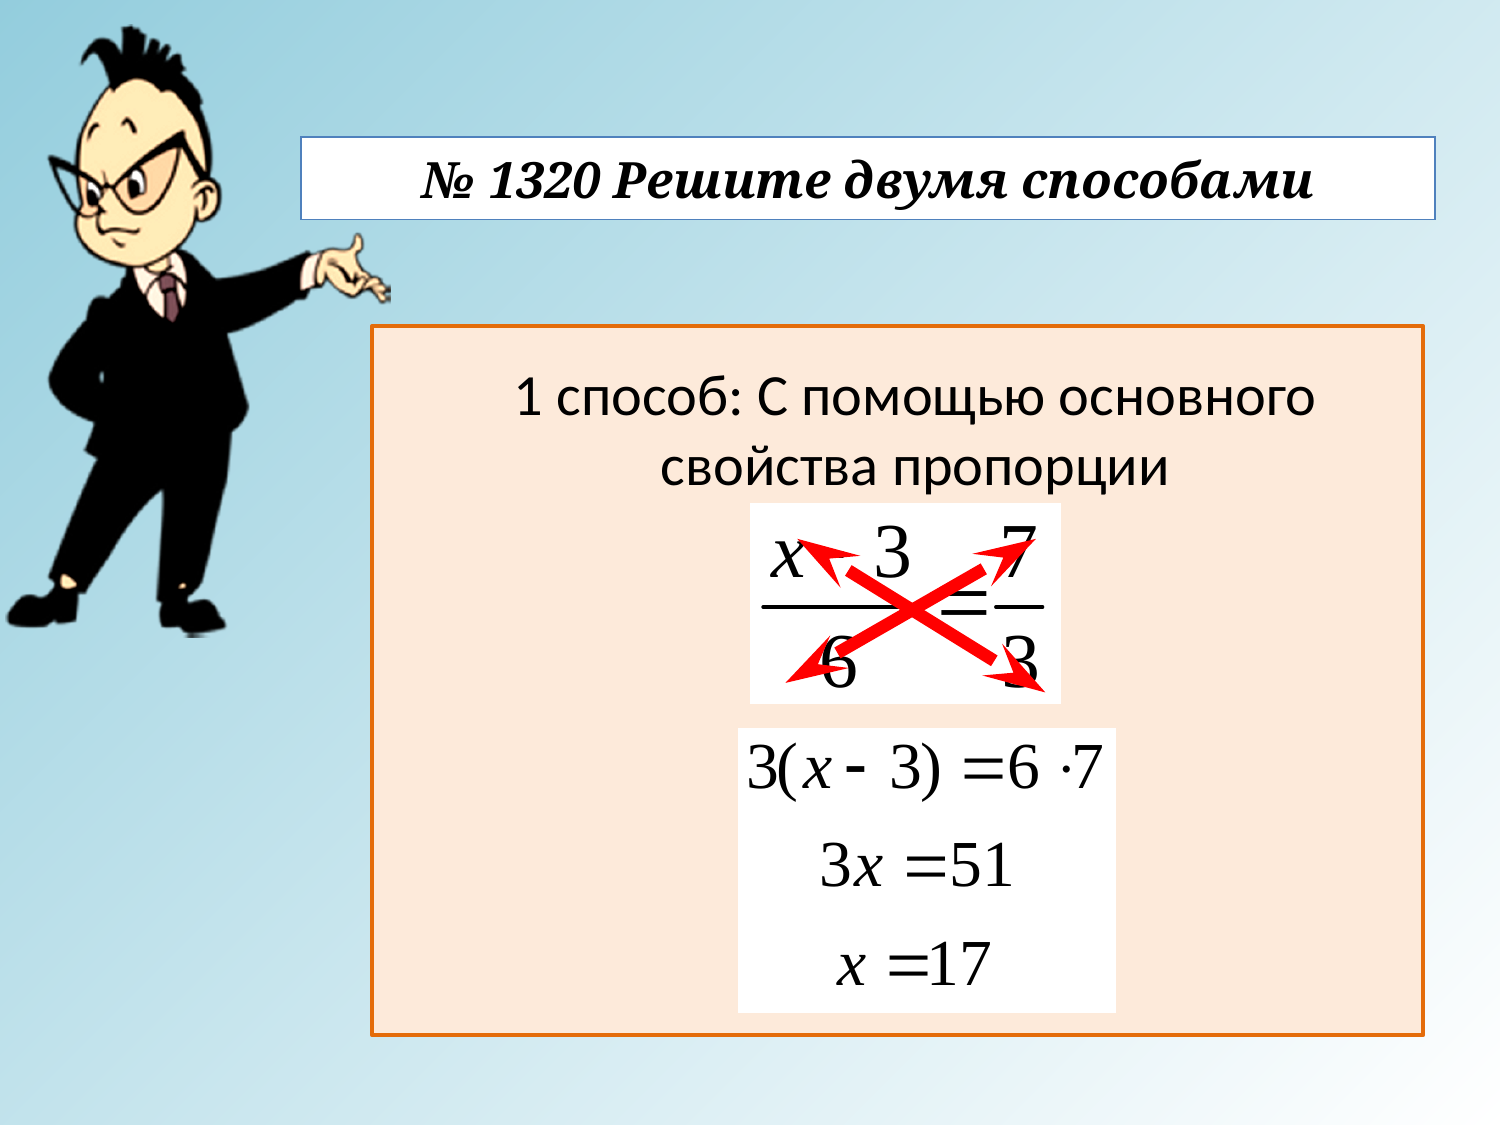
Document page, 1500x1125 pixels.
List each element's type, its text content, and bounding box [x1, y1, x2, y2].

text_box 1 способ: С помощью основного свойства пропорции [430, 349, 1400, 505]
text_box № 1320 Решите двумя способами [410, 137, 1435, 220]
picture [0, 0, 406, 650]
text_box [370, 324, 1425, 1037]
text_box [737, 727, 1117, 1013]
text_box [749, 503, 1062, 705]
